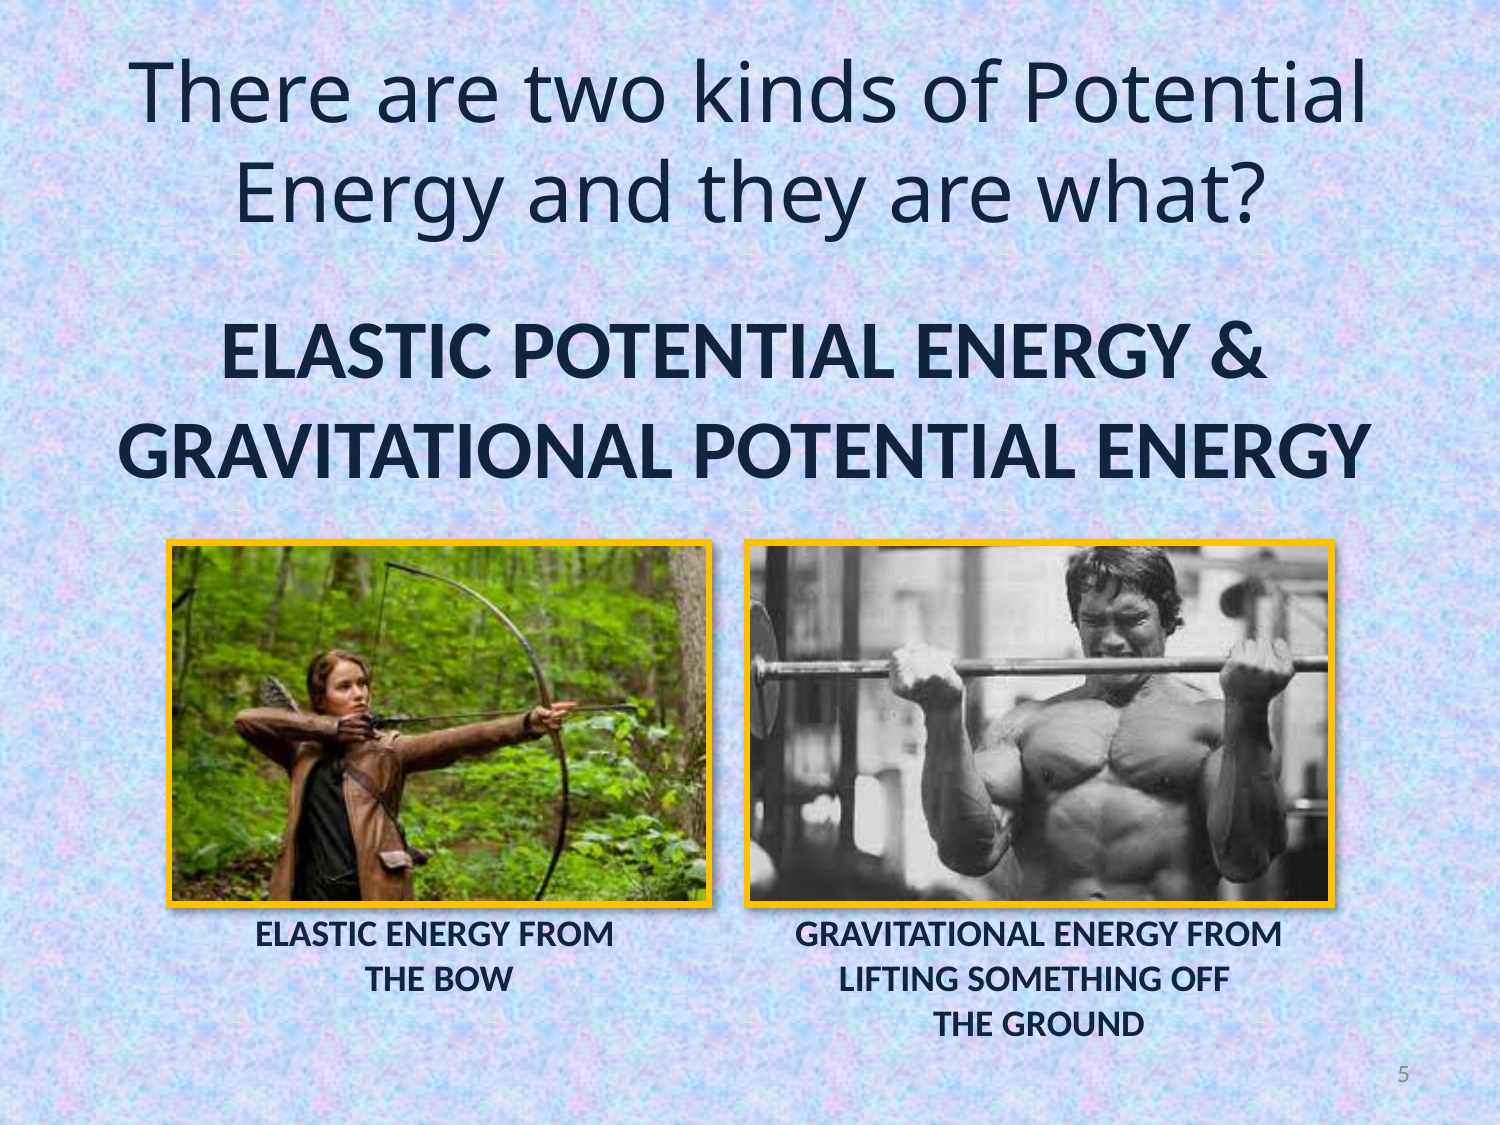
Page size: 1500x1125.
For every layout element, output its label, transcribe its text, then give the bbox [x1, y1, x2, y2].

text_box ELASTIC POTENTIAL ENERGY & GRAVITATIONAL POTENTIAL ENERGY [20, 287, 1471, 503]
slide_number 5 [1074, 1042, 1425, 1103]
text_box ELASTIC ENERGY FROM THE BOW [205, 919, 673, 1007]
text_box GRAVITATIONAL ENERGY FROM LIFTING SOMETHING OFF THE GROUND [749, 908, 1329, 1052]
picture [0, 0, 1500, 1125]
title There are two kinds of Potential Energy and they are what? [12, 45, 1488, 233]
